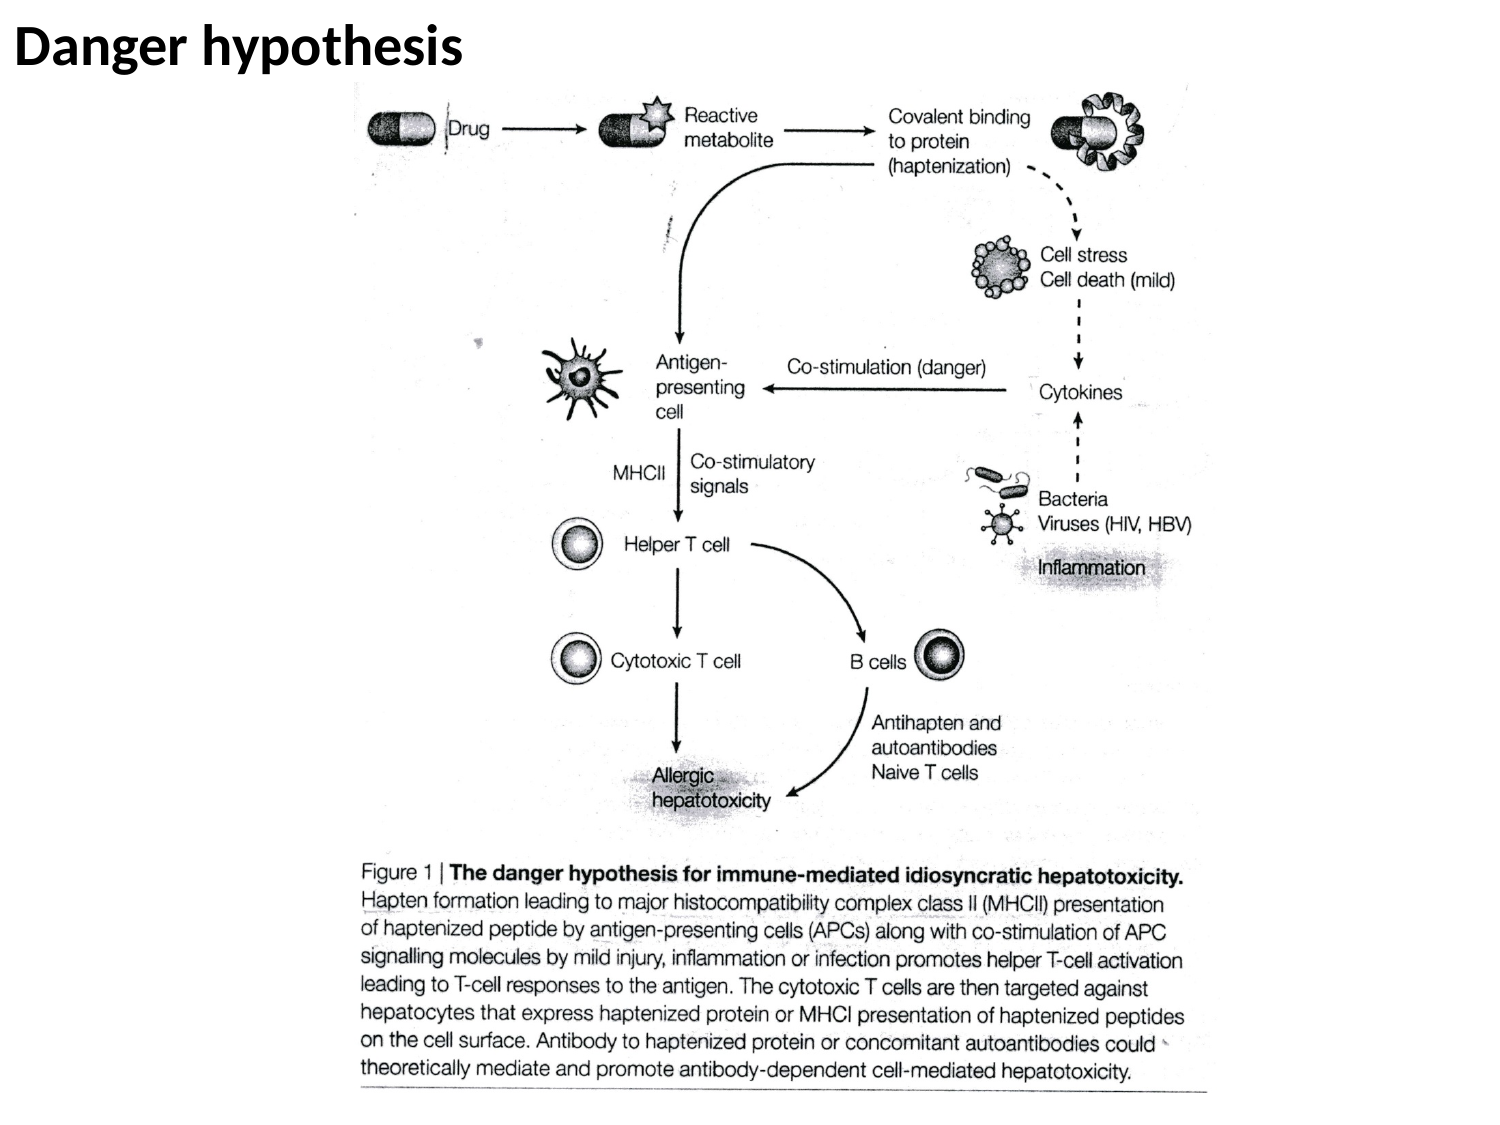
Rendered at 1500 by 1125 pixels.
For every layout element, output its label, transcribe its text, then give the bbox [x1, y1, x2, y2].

picture [354, 82, 1220, 1093]
text_box Danger hypothesis [0, 0, 888, 85]
